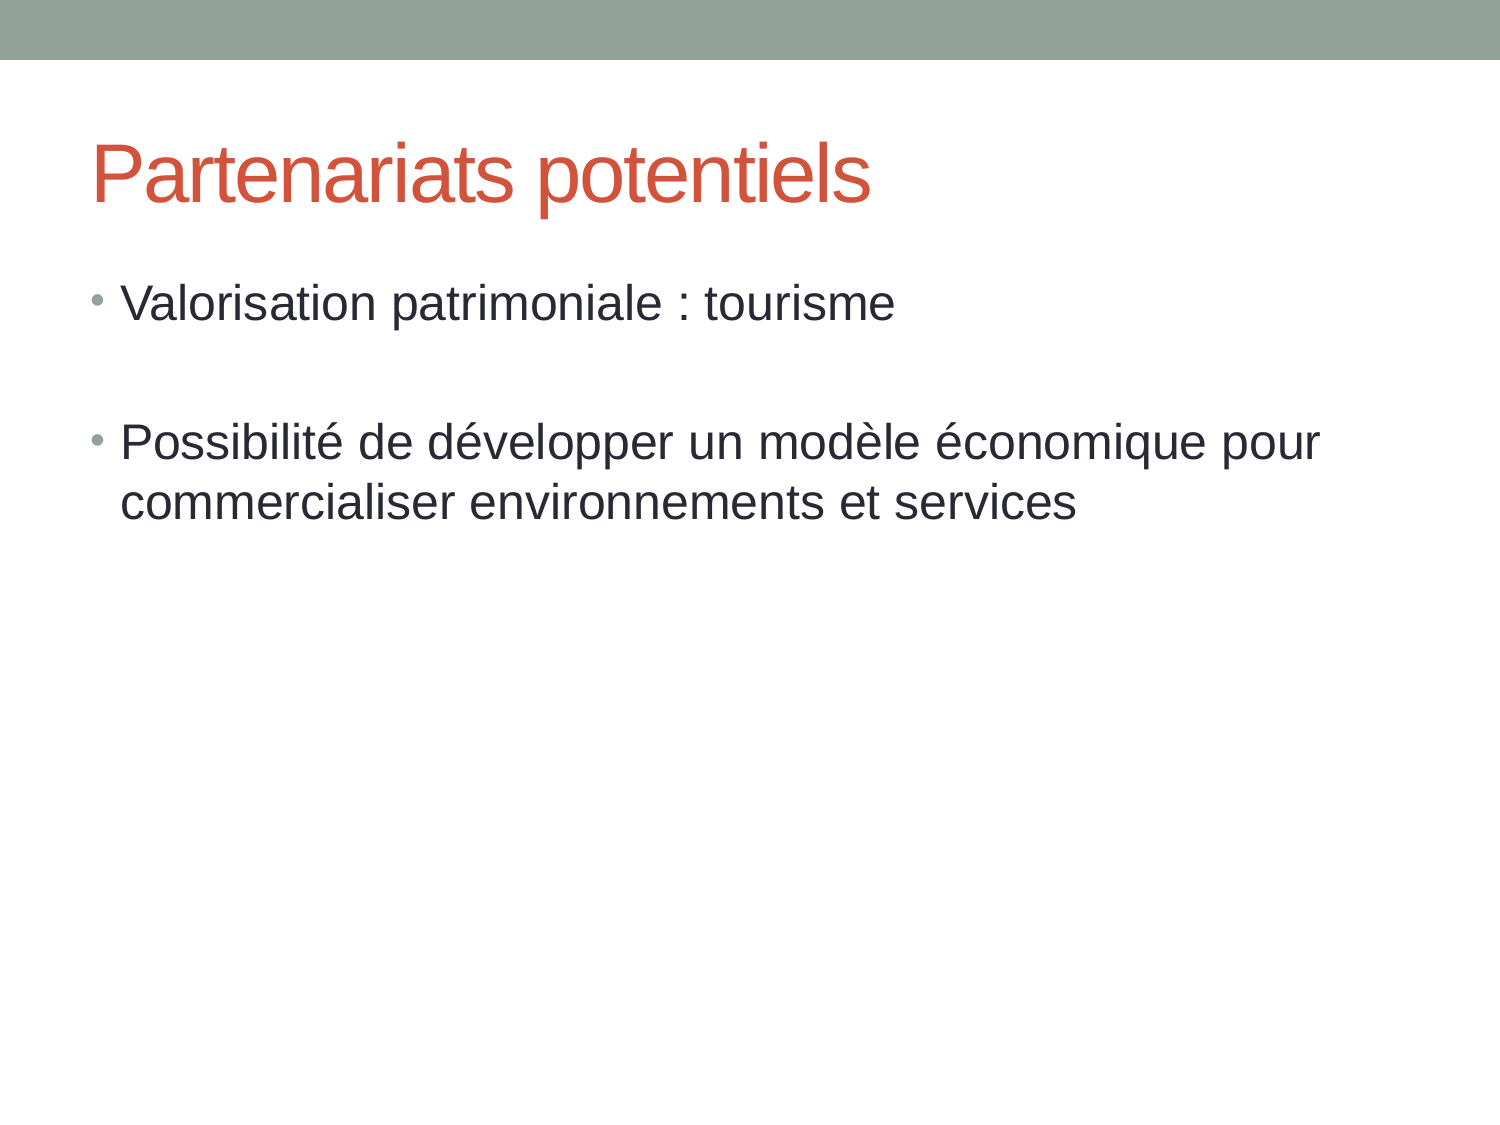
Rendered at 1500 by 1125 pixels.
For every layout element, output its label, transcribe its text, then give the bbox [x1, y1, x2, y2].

list Valorisation patrimoniale : tourisme Possibilité de développer un modèle économique pour commercialiser environnements et services [75, 262, 1425, 1063]
title Partenariats potentiels [75, 87, 1425, 250]
